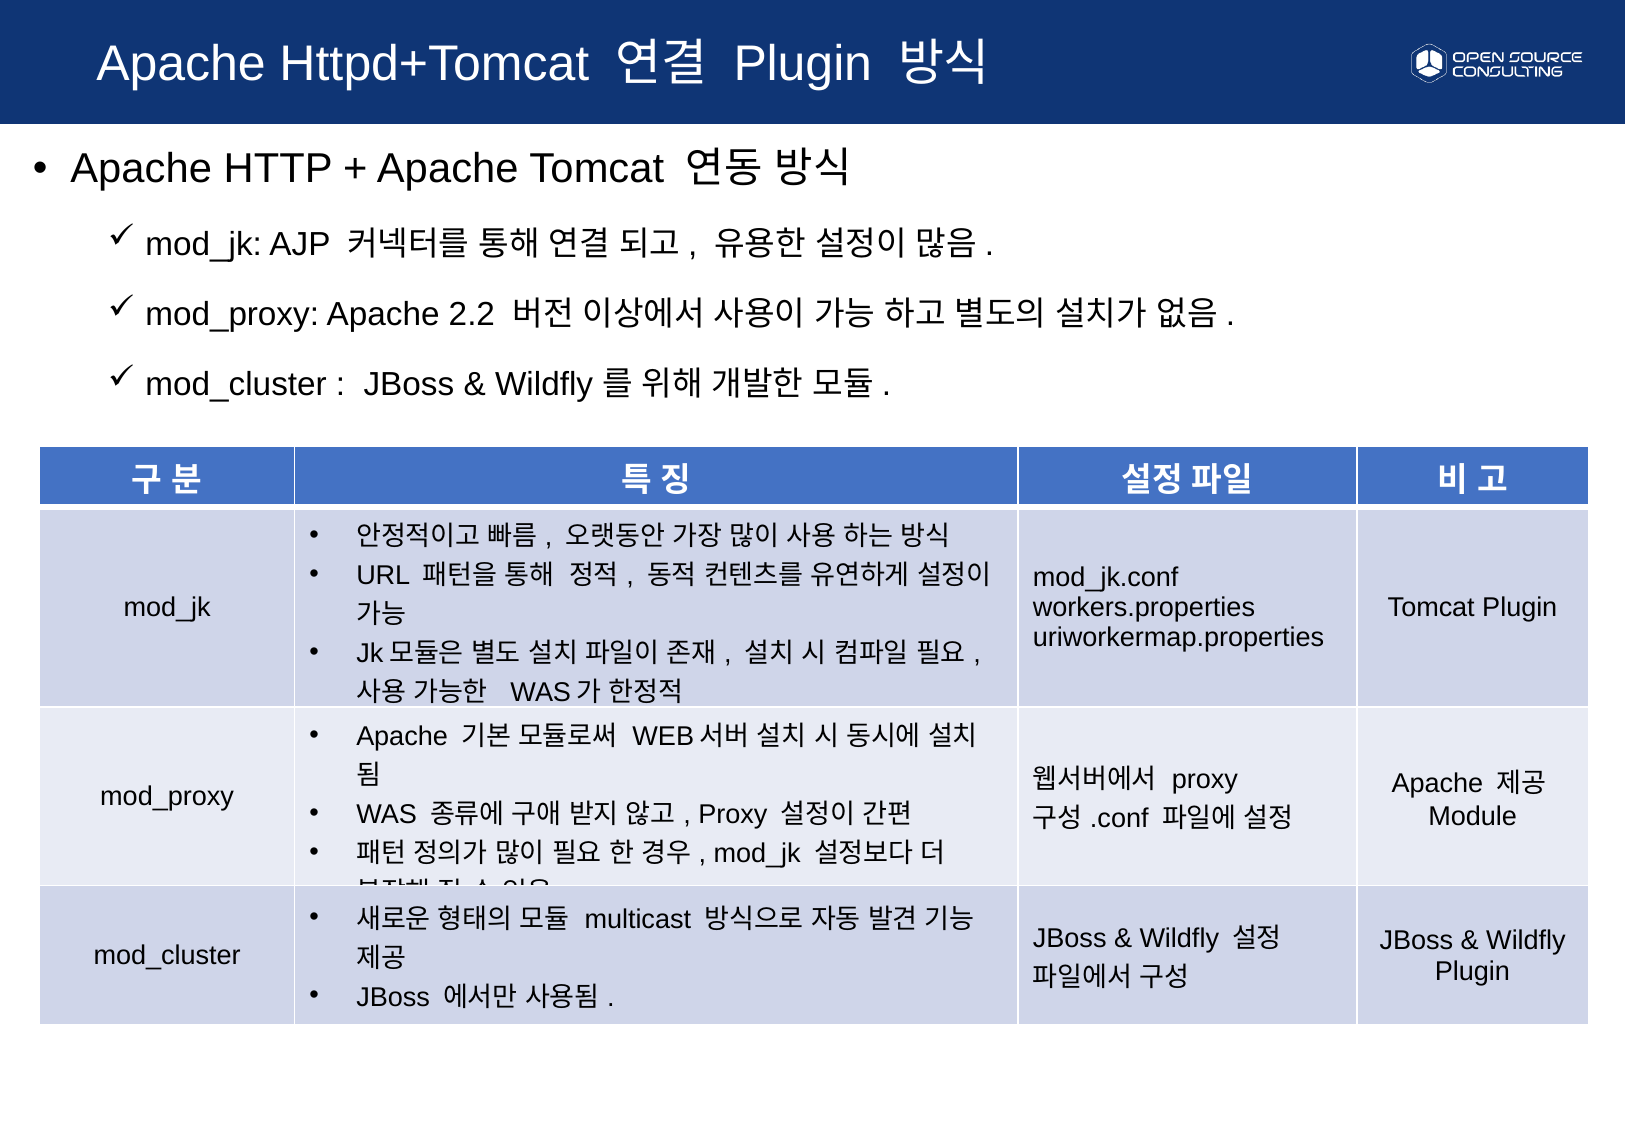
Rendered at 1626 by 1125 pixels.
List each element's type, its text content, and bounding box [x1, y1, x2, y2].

table_cell mod_cluster [40, 886, 294, 1024]
table_cell 웹서버에서 proxy 구성.conf 파일에 설정 [1019, 708, 1356, 885]
table_cell JBoss & Wildfly Plugin [1358, 886, 1588, 1024]
table_cell mod_jk [40, 510, 294, 706]
picture [0, 0, 1625, 1125]
table_cell Tomcat Plugin [1358, 510, 1588, 706]
table_cell JBoss & Wildfly 설정 파일에서 구성 [1019, 886, 1356, 1024]
table_header 구 분 [40, 447, 294, 504]
table_cell mod_proxy [40, 708, 294, 885]
text_box Apache Httpd+Tomcat 연결 Plugin 방식 [81, 29, 1049, 99]
table_cell Apache 기본 모듈로써 WEB서버 설치 시 동시에 설치 됨 WAS 종류에 구애 받지 않고, Proxy 설정이 간편 패턴 정의가 많이 필요 한 경우, mod_jk 설정보다 더 복잡해 질 수 있음 [295, 708, 1017, 885]
table_cell Apache 제공 Module [1358, 708, 1588, 885]
table_cell 안정적이고 빠름, 오랫동안 가장 많이 사용 하는 방식 URL 패턴을 통해 정적, 동적 컨텐츠를 유연하게 설정이 가능 Jk모듈은 별도 설치 파일이 존재, 설치 시 컴파일 필요, 사용 가능한 WAS가 한정적 [295, 510, 1017, 706]
table_cell 새로운 형태의 모듈 multicast 방식으로 자동 발견 기능 제공 JBoss 에서만 사용됨. [295, 886, 1017, 1024]
table_header 특 징 [295, 447, 1017, 504]
text_box Apache HTTP + Apache Tomcat 연동 방식 mod_jk: AJP 커넥터를 통해 연결 되고, 유용한 설정이 많음. mod_proxy: Apache 2.2 버전 이상에서 사용이 가능 하고 별도의 설치가 없음. mod_cluster : JBoss & Wildfly를 위해 개발한 모듈. [18, 139, 1611, 410]
table_header 비 고 [1358, 447, 1588, 504]
table_header 설정 파일 [1019, 447, 1356, 504]
table_cell mod_jk.conf workers.properties uriworkermap.properties [1019, 510, 1356, 706]
